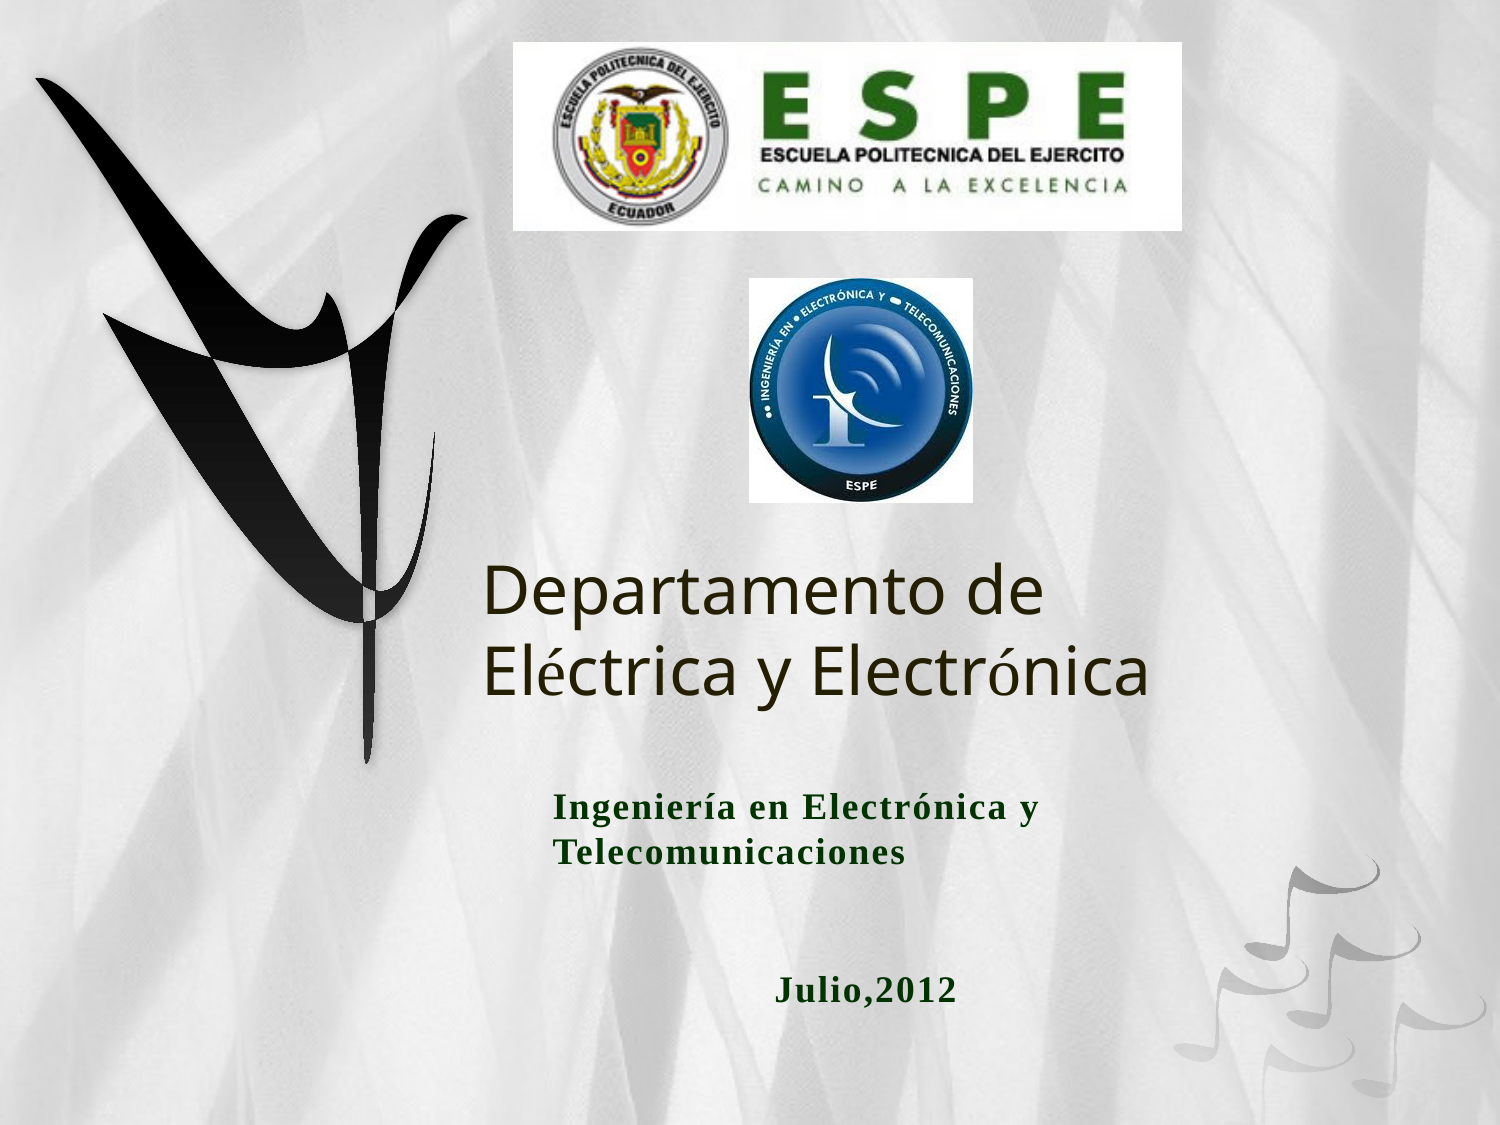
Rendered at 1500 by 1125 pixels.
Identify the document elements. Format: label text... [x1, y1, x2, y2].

text_box Julio,2012 [501, 957, 1230, 1071]
title Departamento de Eléctrica y Electrónica [466, 538, 1326, 802]
subtitle Ingeniería en Electrónica y Telecomunicaciones [537, 775, 1265, 888]
picture [749, 278, 973, 503]
picture [513, 42, 1182, 231]
